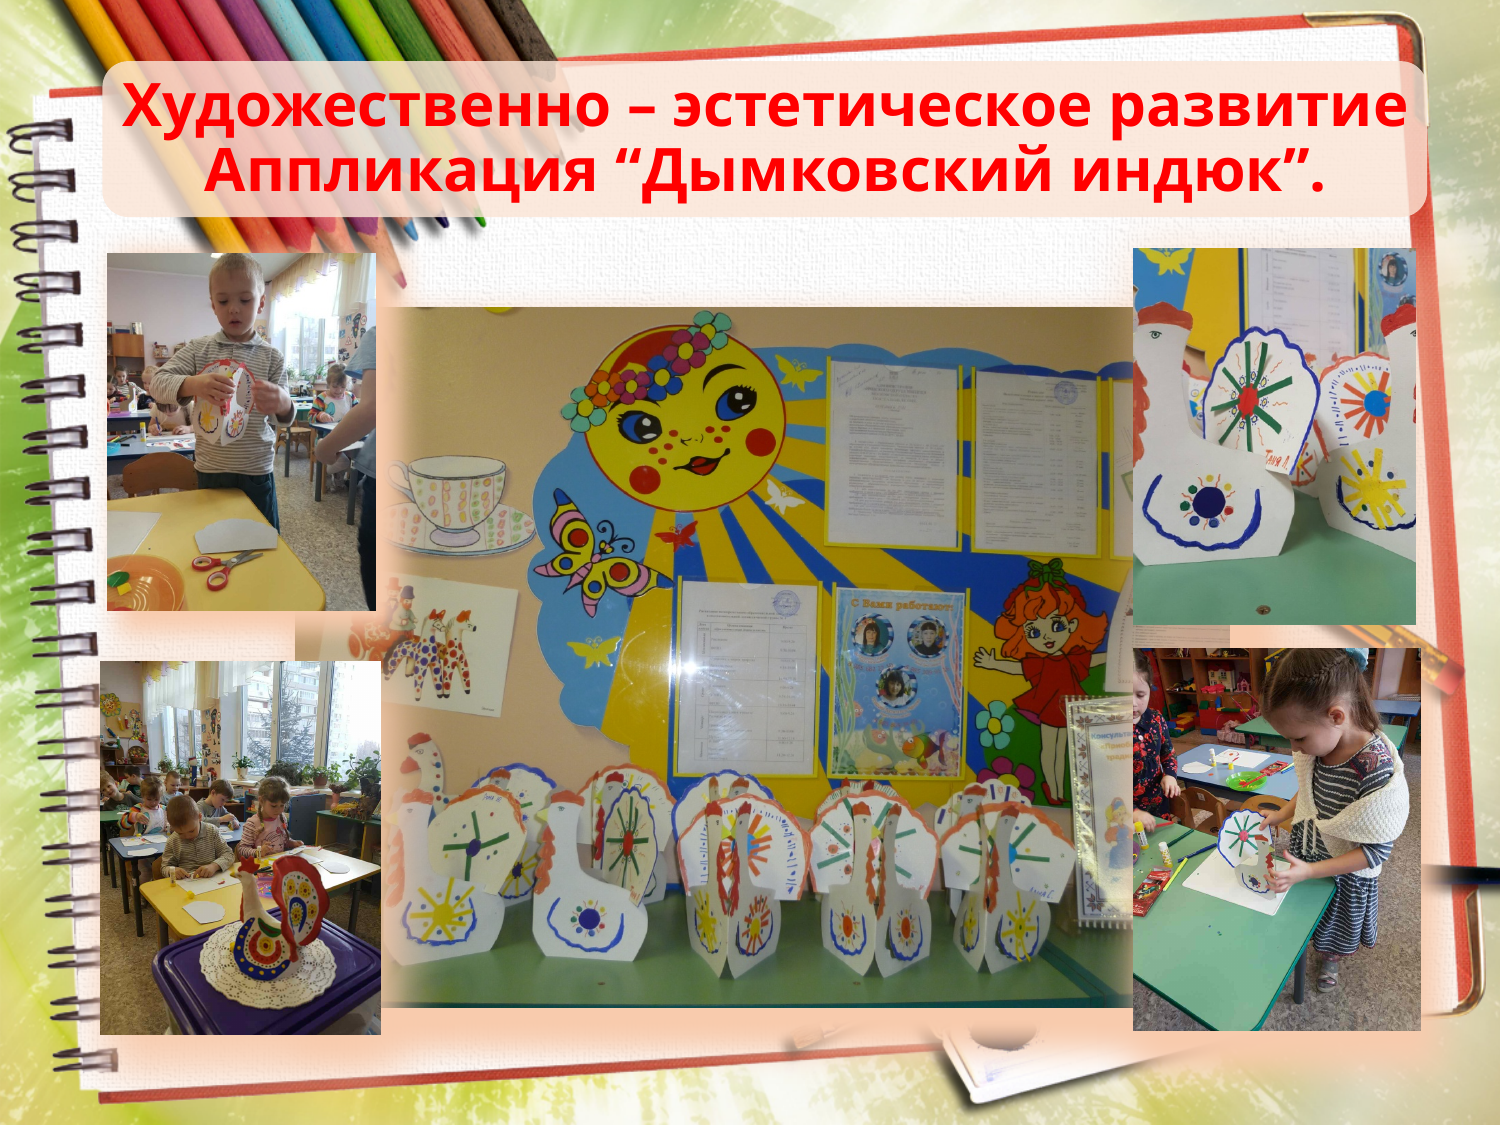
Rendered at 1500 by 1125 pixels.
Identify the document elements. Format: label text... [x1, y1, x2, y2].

title Художественно – эстетическое развитие Аппликация “Дымковский индюк”. [103, 59, 1429, 220]
picture [0, 0, 1500, 1125]
